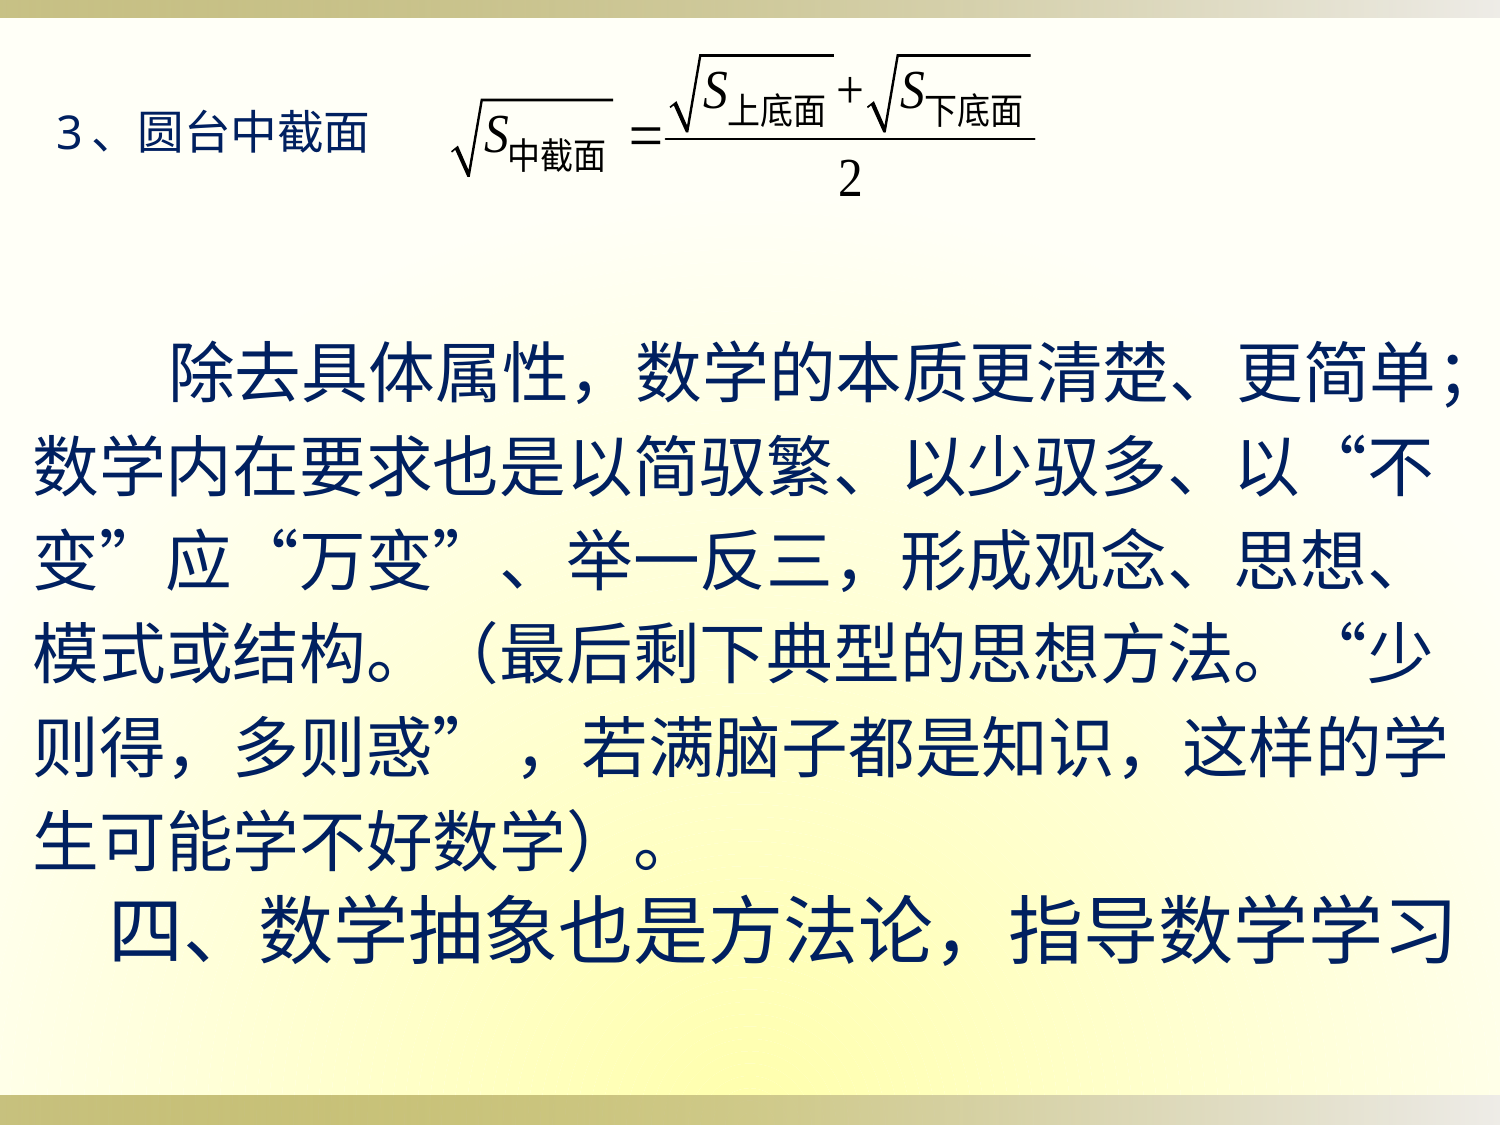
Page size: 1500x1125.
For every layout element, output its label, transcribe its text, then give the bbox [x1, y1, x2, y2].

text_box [442, 42, 1046, 209]
text_box 3、圆台中截面 [41, 78, 438, 185]
text_box 除去具体属性，数学的本质更清楚、更简单；数学内在要求也是以简驭繁、以少驭多、以“不变”应“万变”、举一反三，形成观念、思想、模式或结构。（最后剩下典型的思想方法。“少则得，多则惑” ，若满脑子都是知识，这样的学生可能学不好数学）。 四、数学抽象也是方法论，指导数学学习 [17, 208, 1489, 1083]
